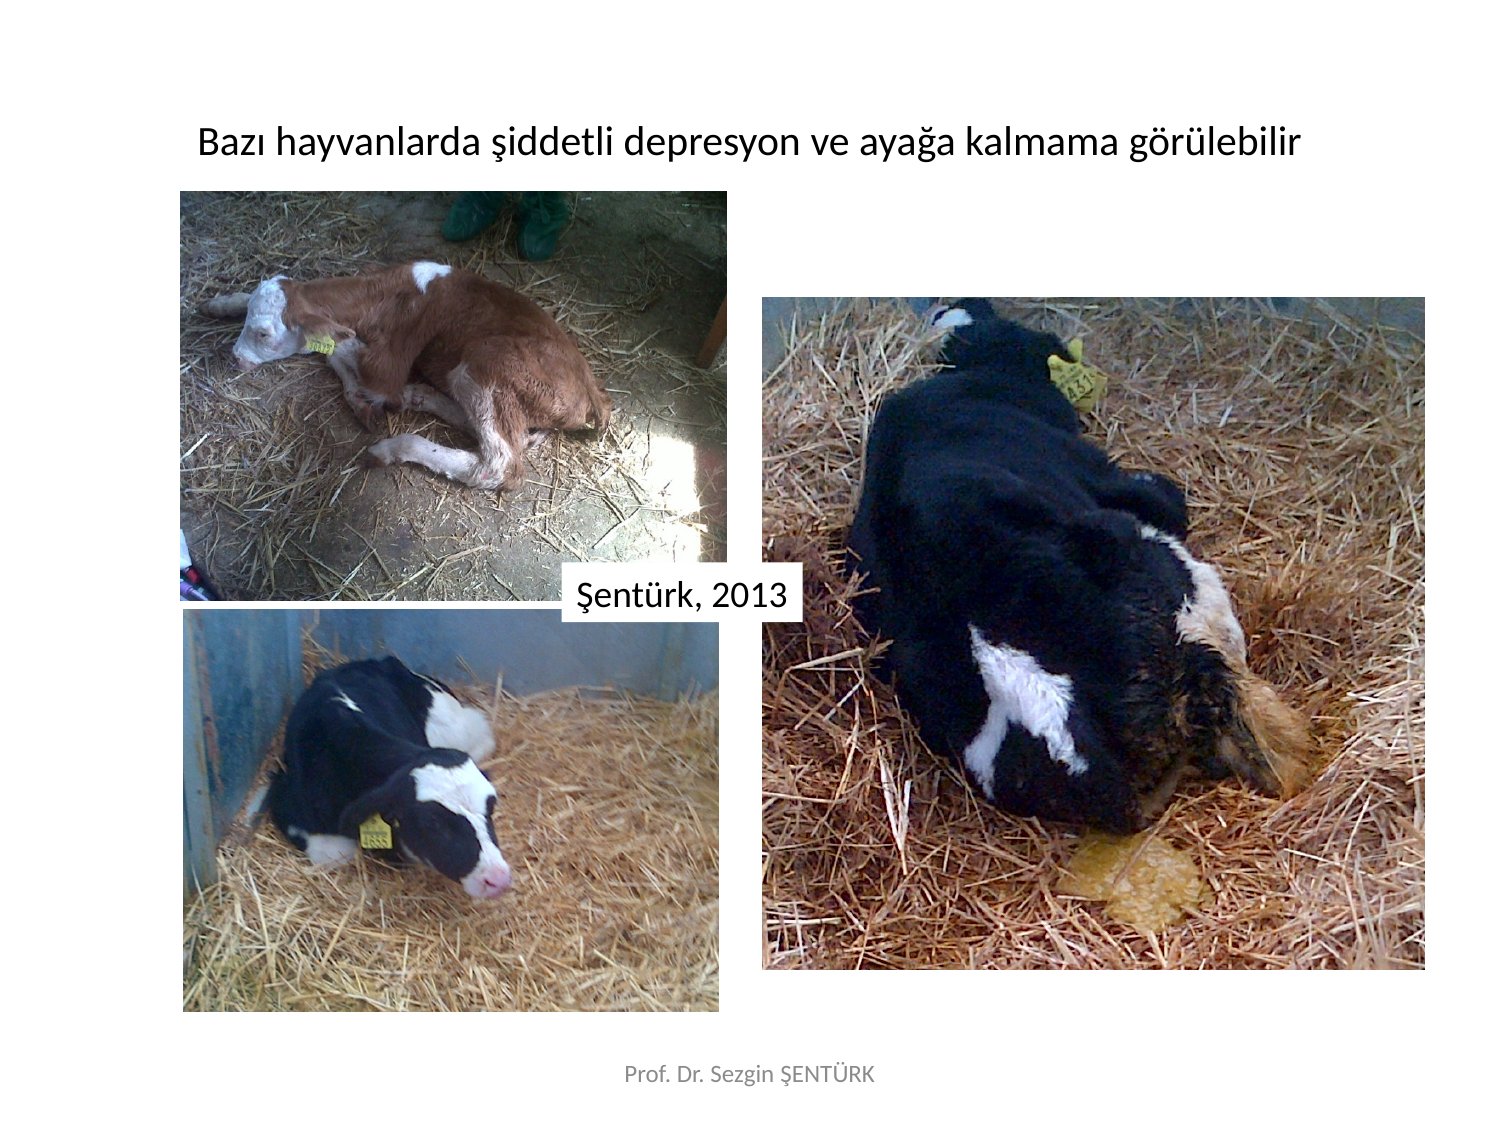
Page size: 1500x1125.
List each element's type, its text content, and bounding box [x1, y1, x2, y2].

footer Prof. Dr. Sezgin ŞENTÜRK [512, 1042, 988, 1103]
text_box Şentürk, 2013 [720, 562, 757, 623]
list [762, 297, 1426, 970]
title Bazı hayvanlarda şiddetli depresyon ve ayağa kalmama görülebilir [75, 45, 1425, 233]
picture [182, 609, 719, 1012]
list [180, 191, 727, 601]
